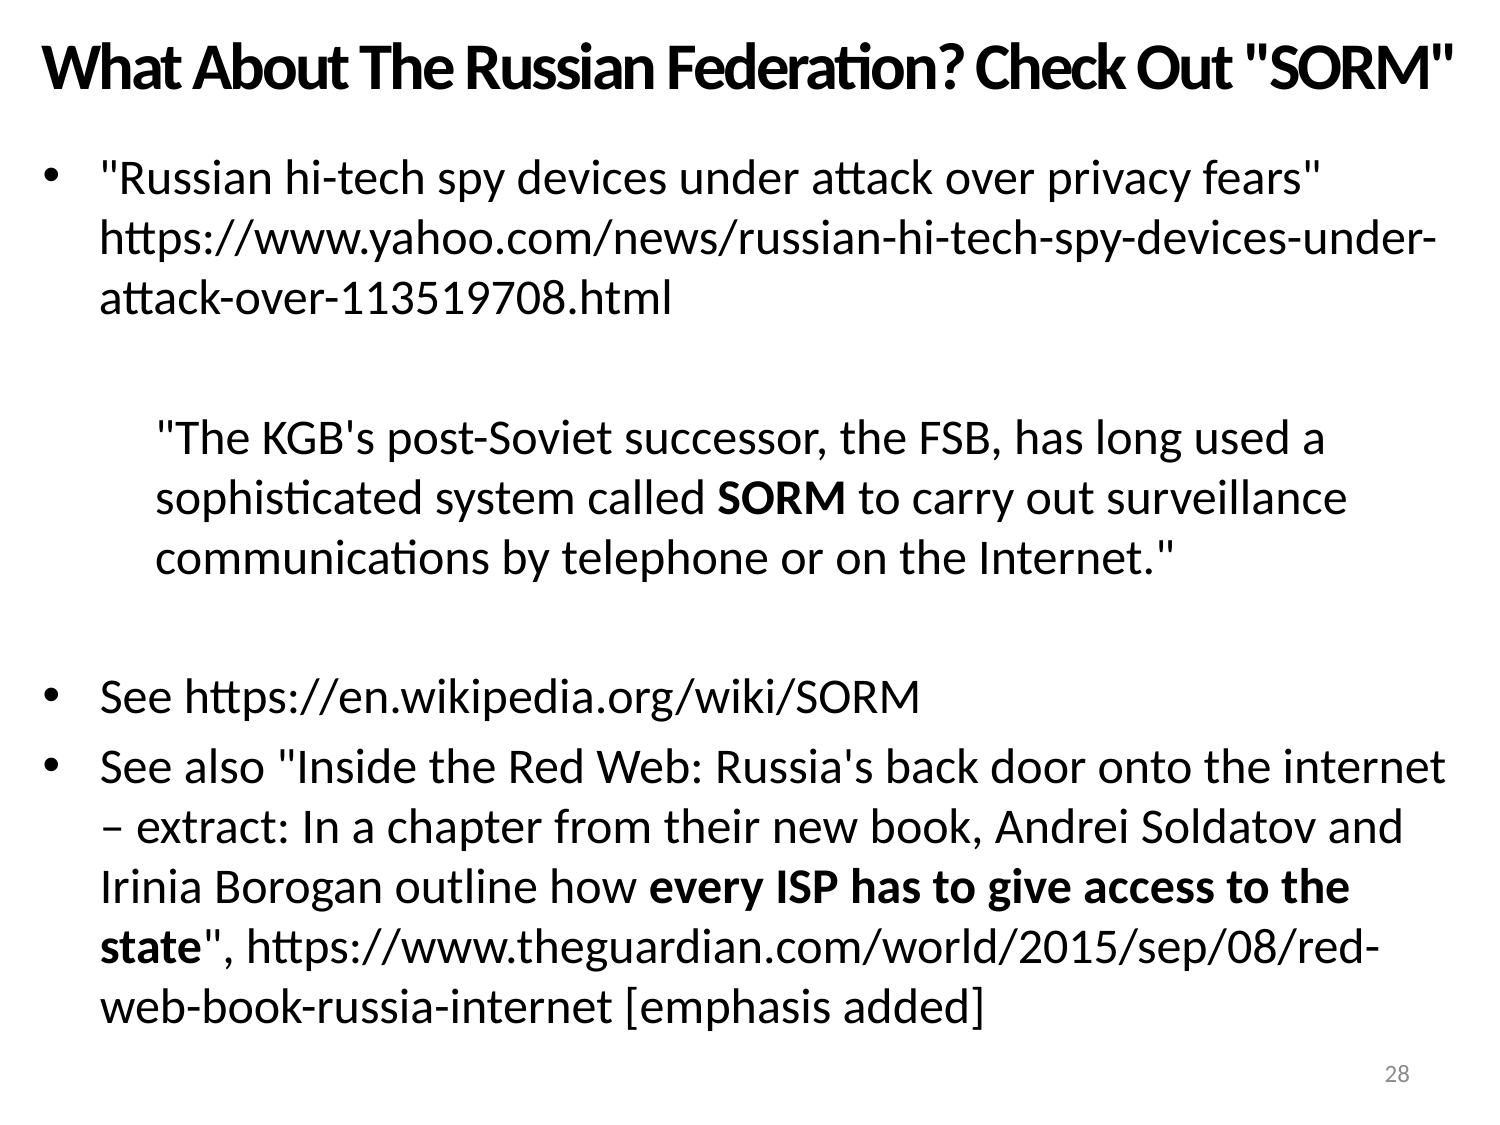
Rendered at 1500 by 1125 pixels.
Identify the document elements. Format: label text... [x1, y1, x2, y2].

title What About The Russian Federation? Check Out "SORM" [0, 12, 1500, 114]
slide_number 28 [1074, 1042, 1425, 1103]
list "Russian hi-tech spy devices under attack over privacy fears" https://www.yahoo.com/news/russian-hi-tech-spy-devices-under-attack-over-113519708.html "The KGB's post-Soviet successor, the FSB, has long used a sophisticated system called SORM to carry out surveillance communications by telephone or on the Internet." See https://en.wikipedia.org/wiki/SORM See also "Inside the Red Web: Russia's back door onto the internet – extract: In a chapter from their new book, Andrei Soldatov and Irinia Borogan outline how every ISP has to give access to the state", https://www.theguardian.com/world/2015/sep/08/red-web-book-russia-internet [emphasis added] [27, 136, 1470, 1084]
